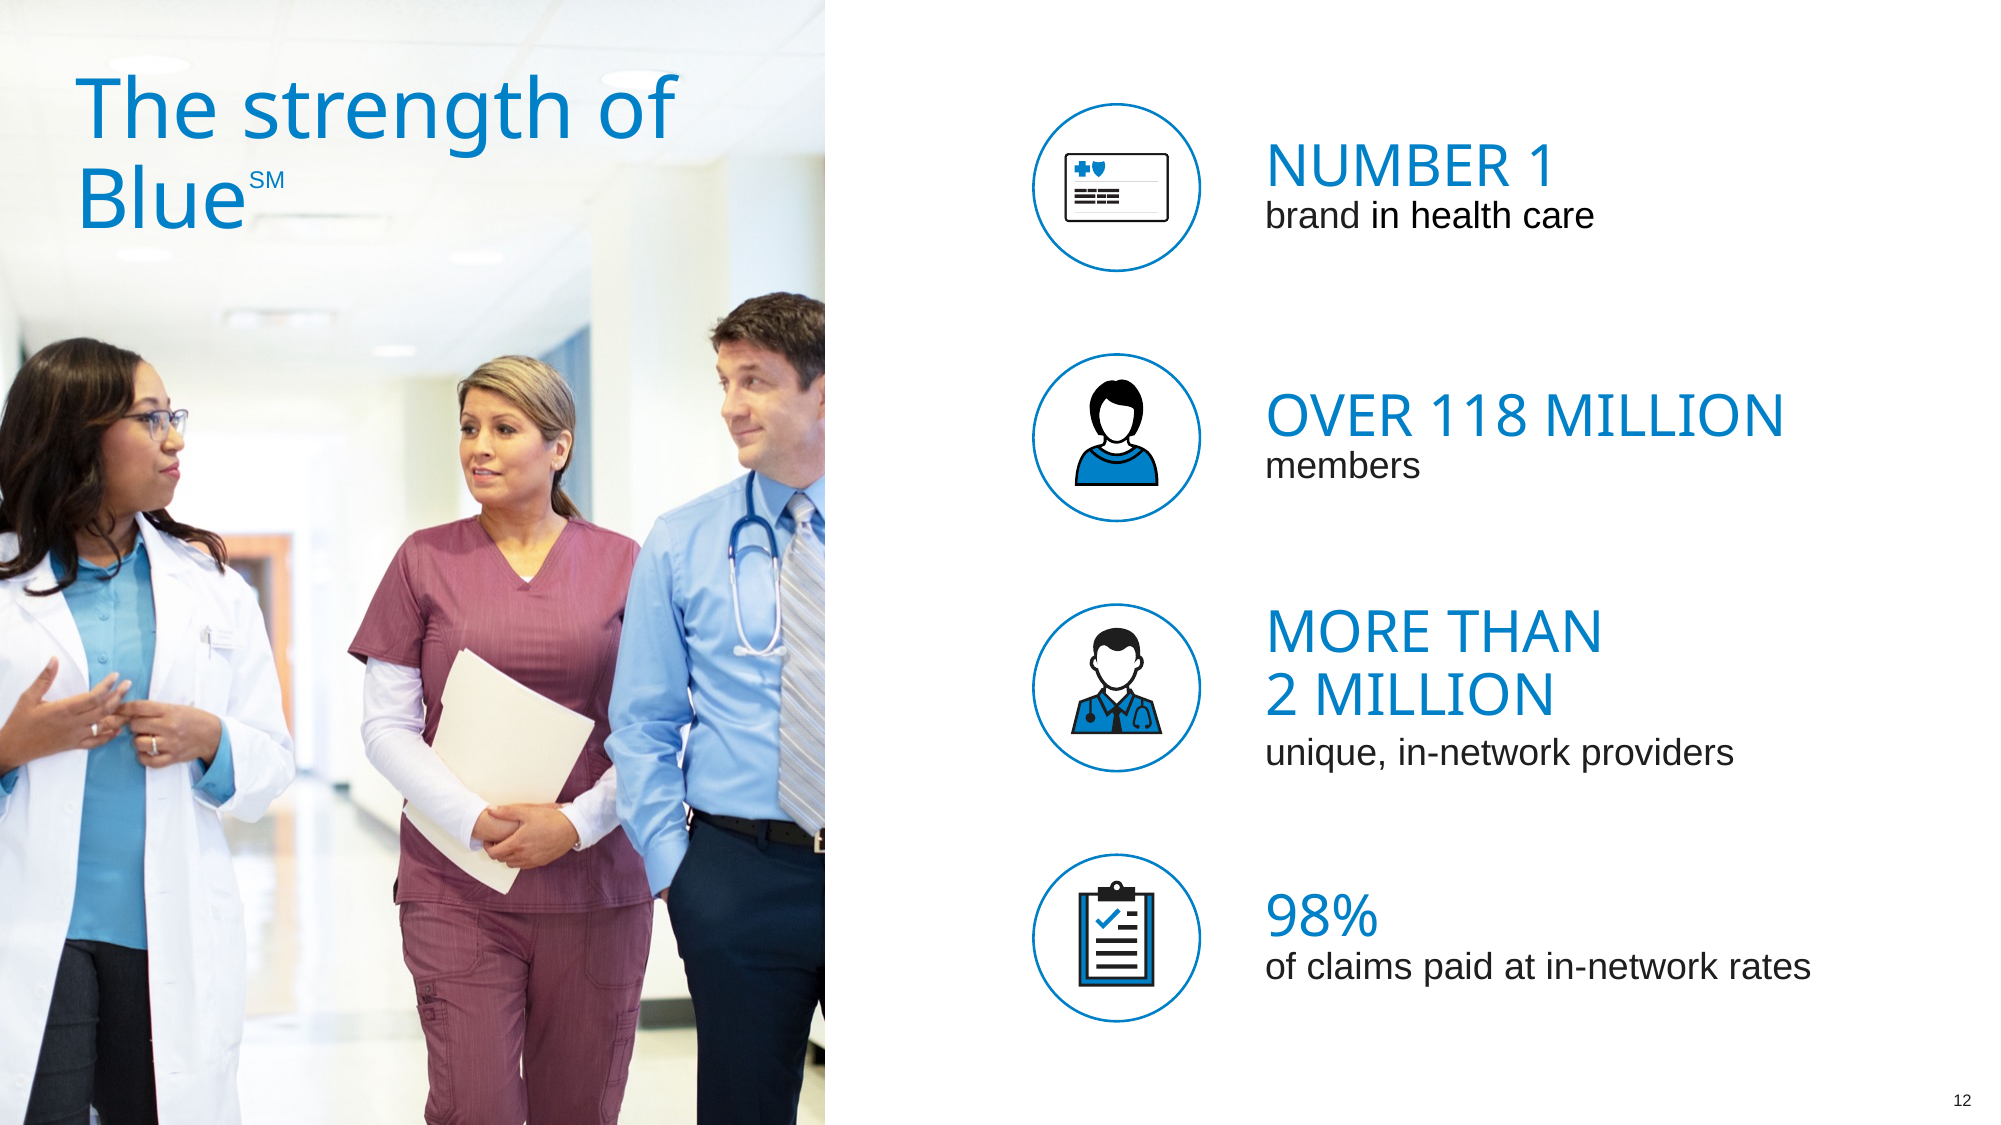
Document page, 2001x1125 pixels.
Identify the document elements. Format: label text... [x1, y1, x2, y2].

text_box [1033, 854, 1200, 1022]
slide_number 12 [1925, 1074, 2000, 1125]
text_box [1033, 354, 1200, 521]
picture [0, 0, 825, 1125]
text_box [1033, 104, 1200, 271]
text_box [1033, 604, 1200, 772]
text_box 98% of claims paid at in-network rates [1264, 893, 1880, 983]
text_box OVER 118 MILLION members [1264, 392, 2000, 483]
text_box MORE THAN 2 MILLION unique, in-network providers [1264, 642, 2000, 733]
text_box NUMBER 1 brand in health care [1264, 142, 1688, 233]
